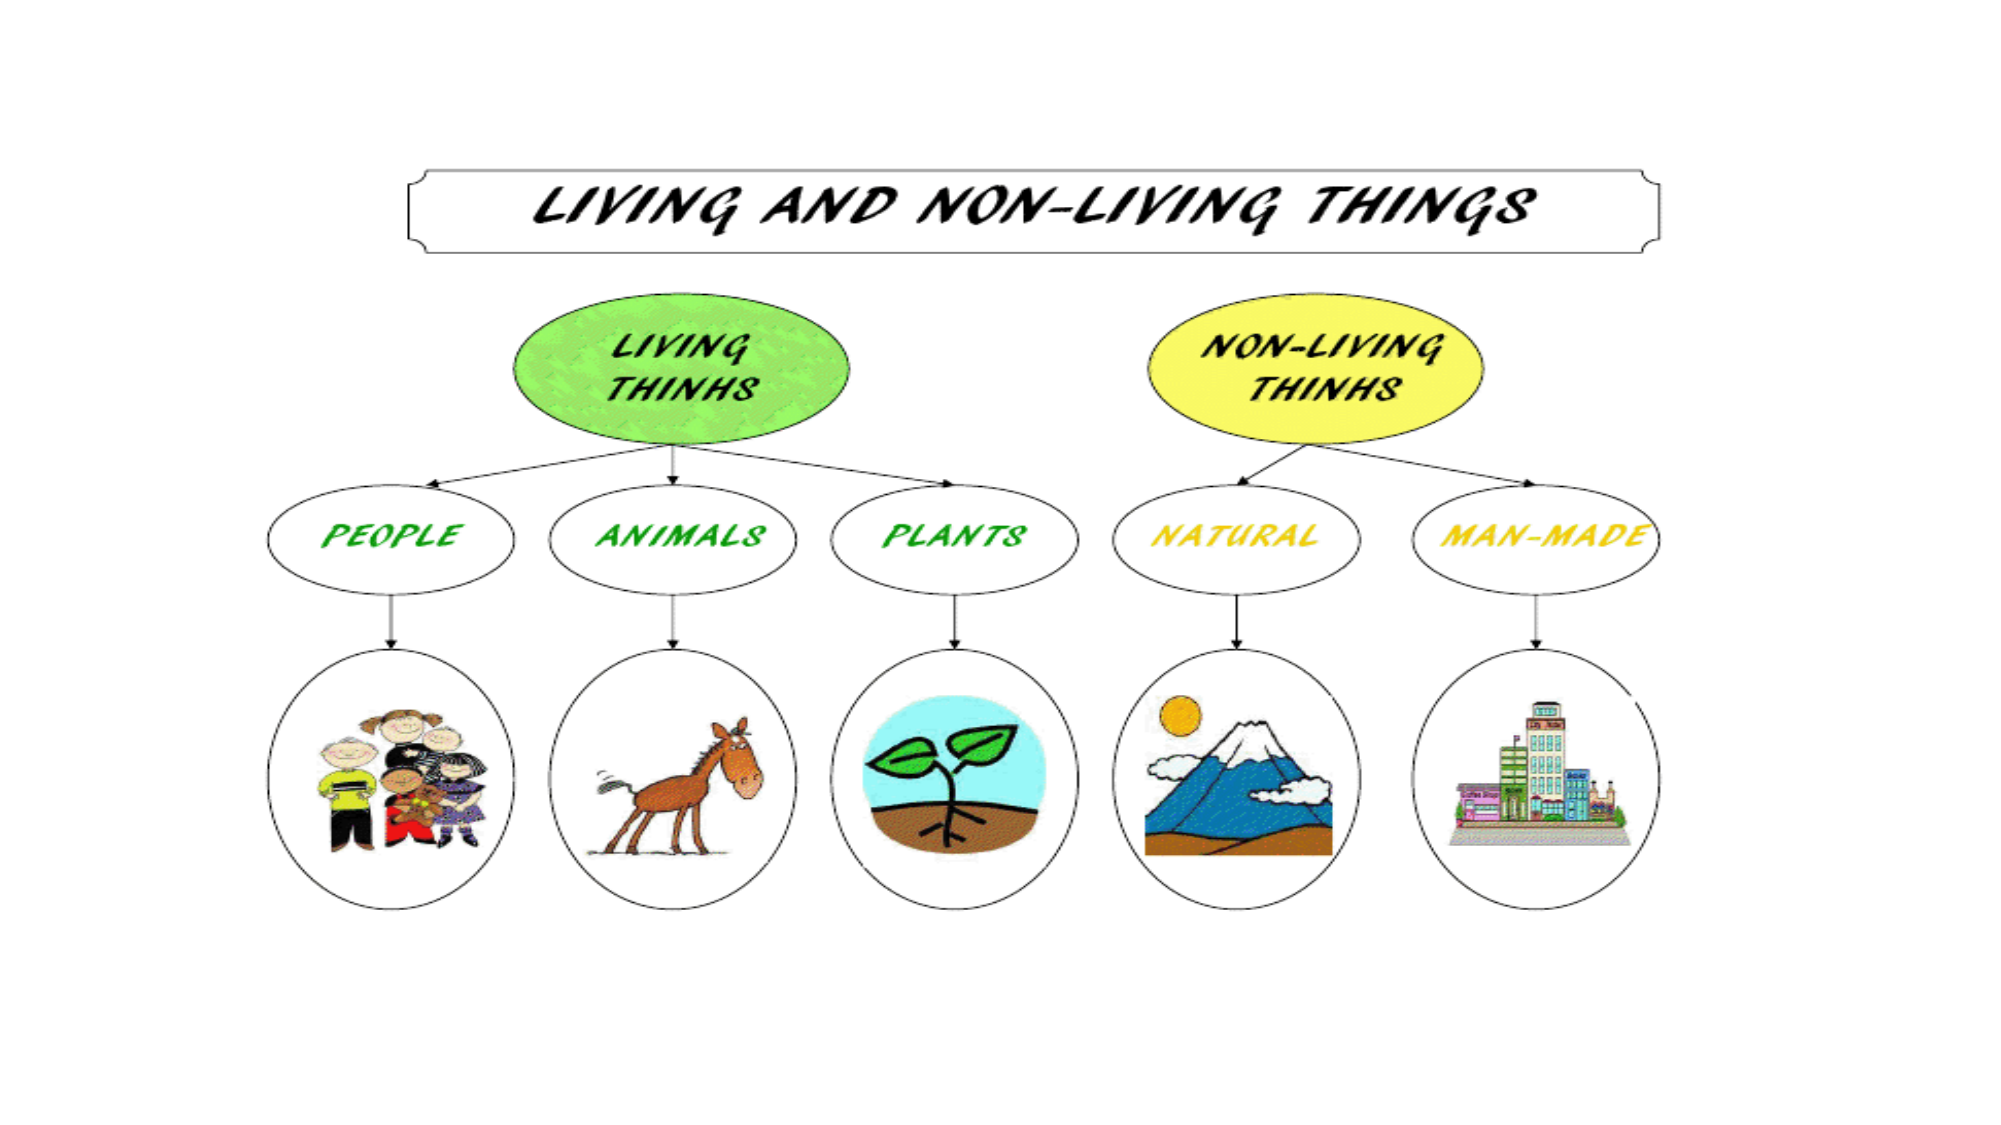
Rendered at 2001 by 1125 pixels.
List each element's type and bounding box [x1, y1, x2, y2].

list [199, 110, 1848, 1014]
